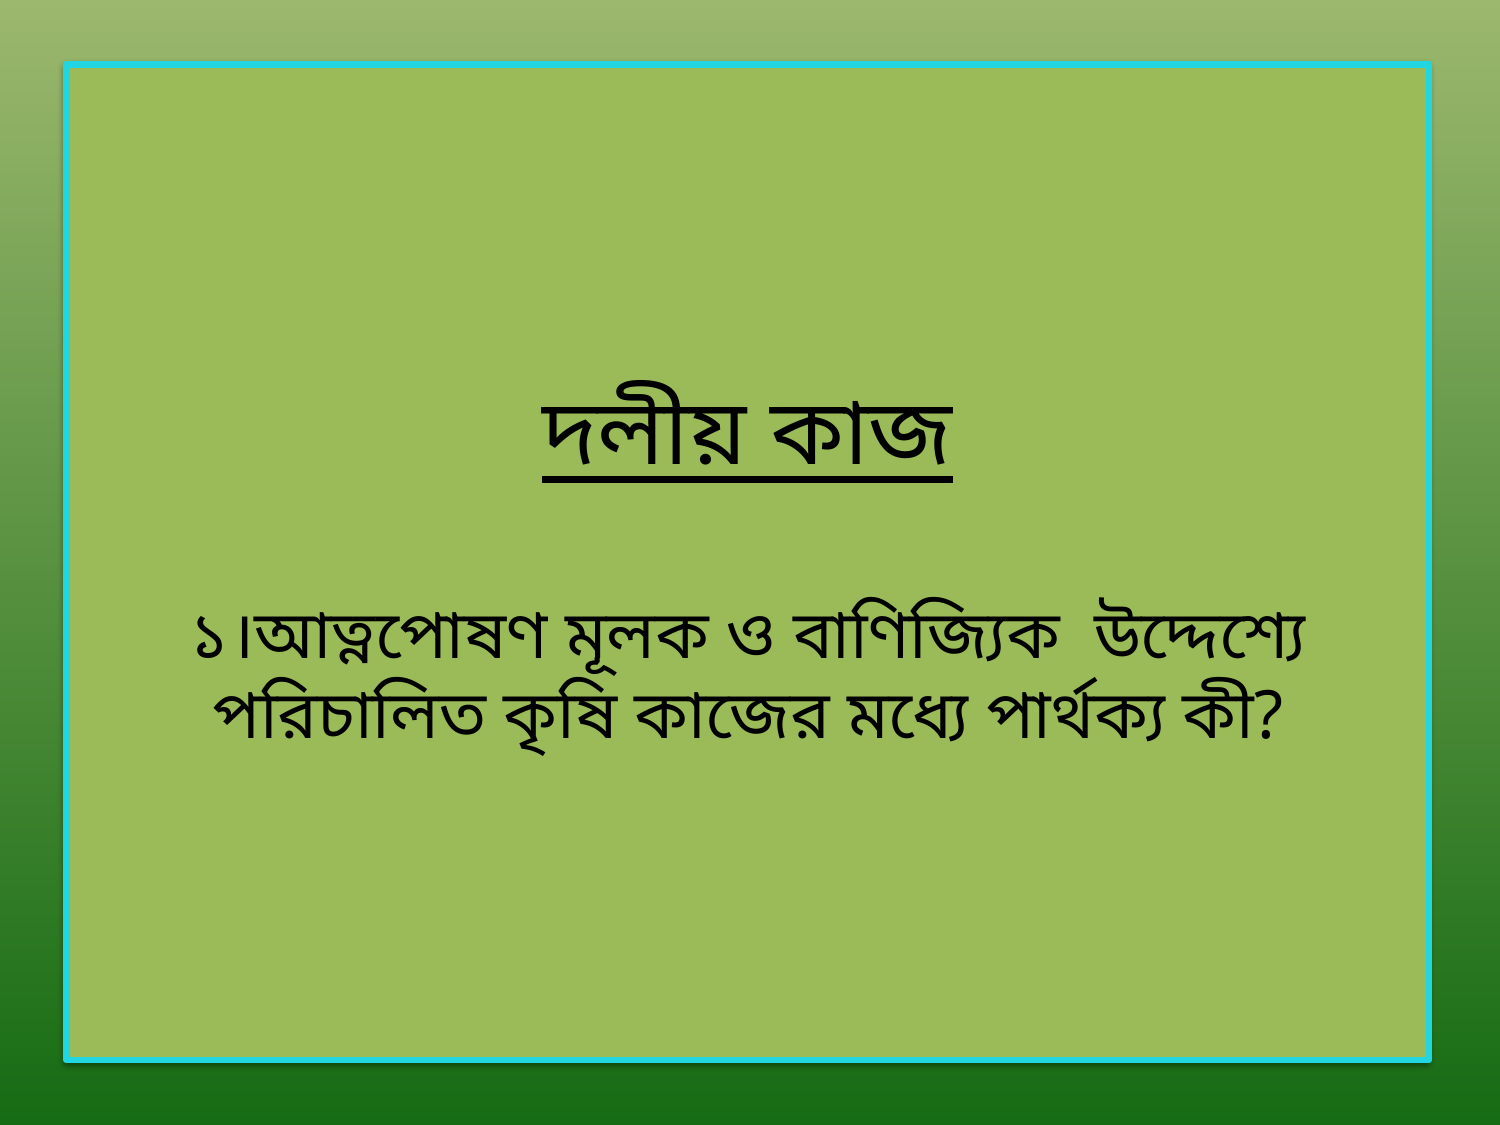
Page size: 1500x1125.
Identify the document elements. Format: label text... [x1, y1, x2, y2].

picture [74, 467, 1426, 658]
title দলীয় কাজ ১।আত্নপোষণ মূলক ও বাণিজ্যিক উদ্দেশ্যে পরিচালিত কৃষি কাজের মধ্যে পার্থক্য কী? [63, 61, 1432, 1063]
